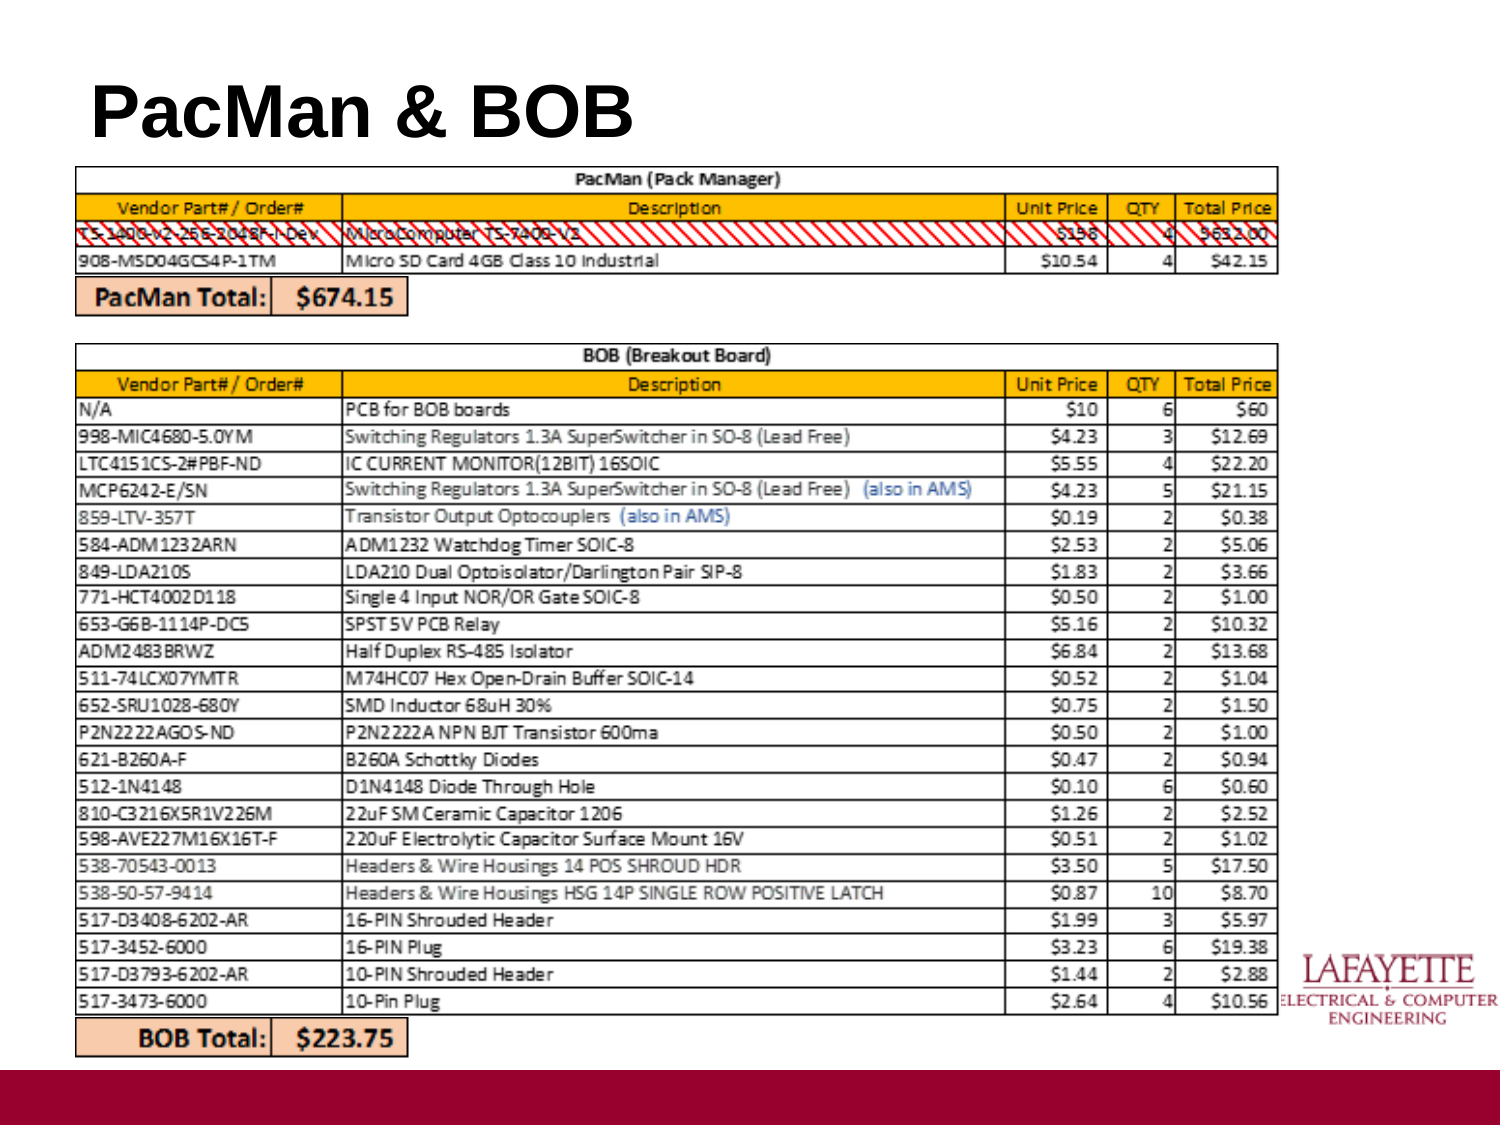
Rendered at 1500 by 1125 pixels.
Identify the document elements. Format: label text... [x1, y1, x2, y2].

title PacMan & BOB [75, 0, 1426, 168]
picture [74, 166, 1281, 319]
picture [74, 343, 1500, 1060]
